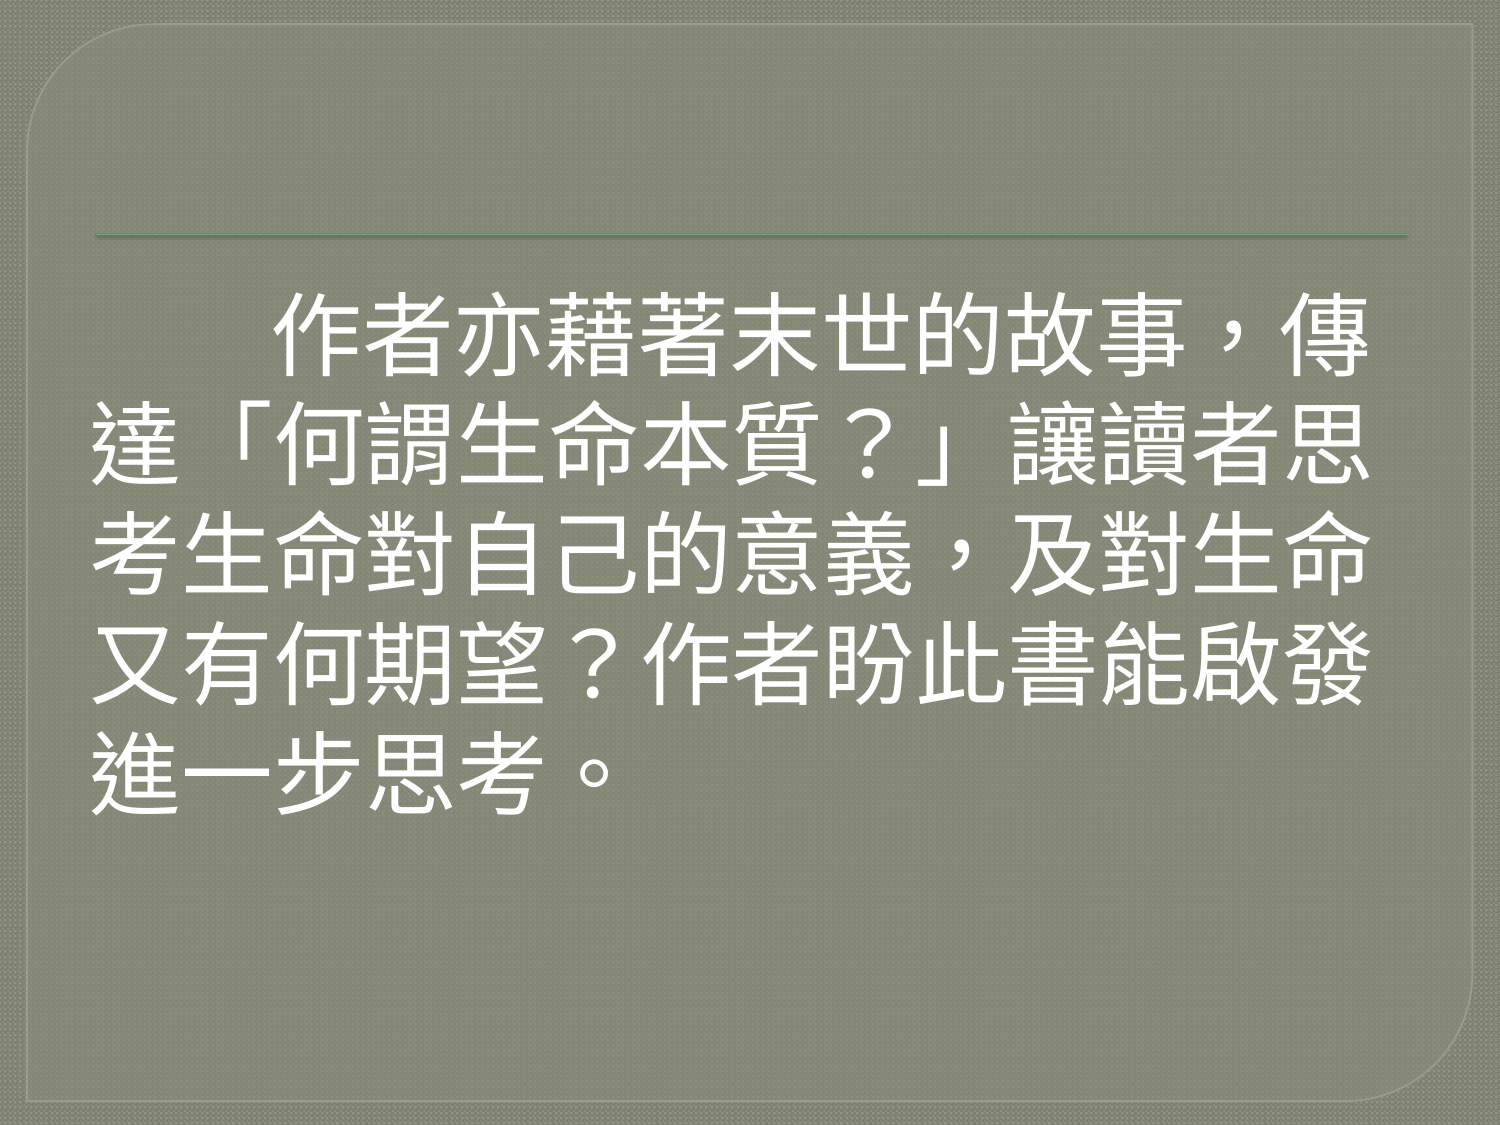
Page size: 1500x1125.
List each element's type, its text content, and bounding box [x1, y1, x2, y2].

list 作者亦藉著末世的故事，傳達「何謂生命本質？」讓讀者思考生命對自己的意義，及對生命又有何期望？作者盼此書能啟發進一步思考。 [75, 270, 1425, 1013]
